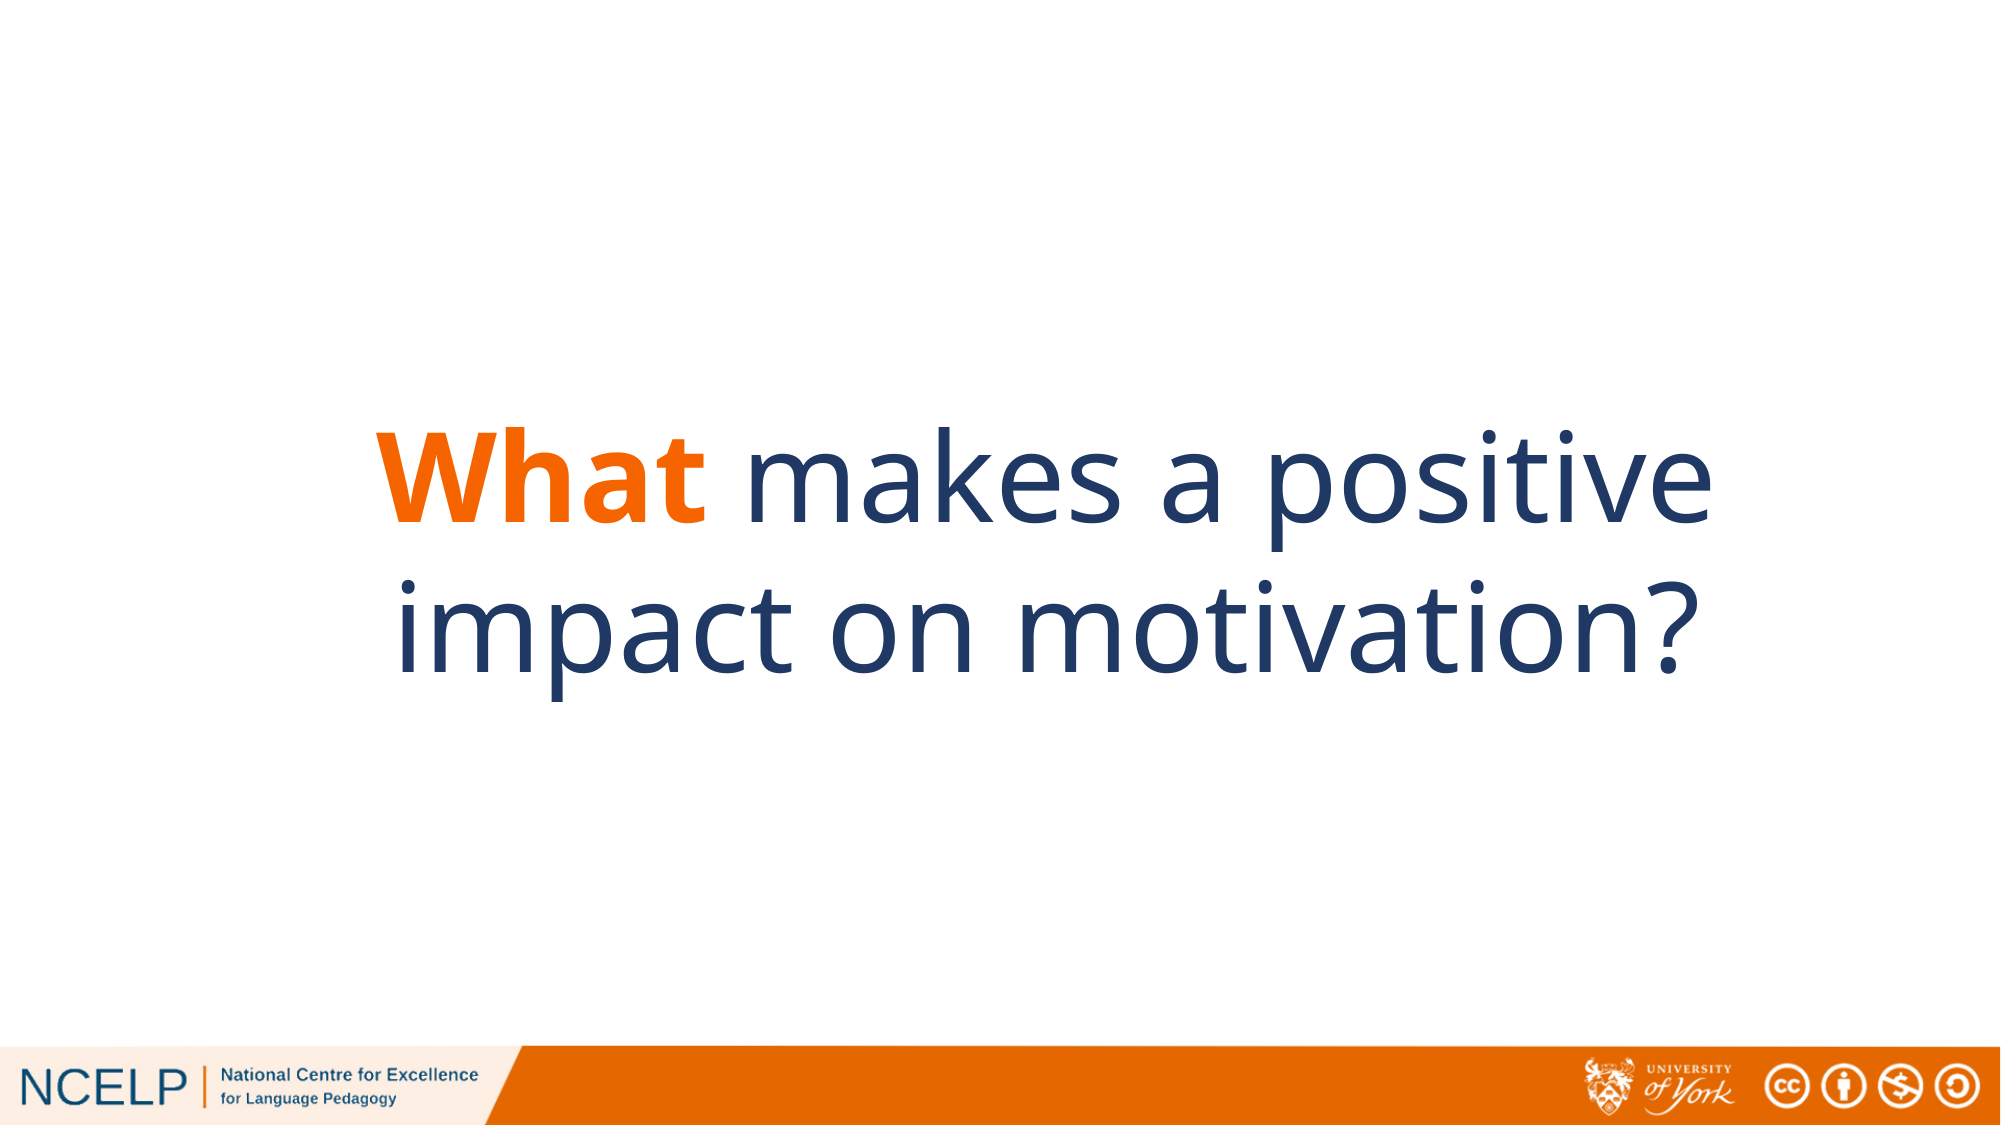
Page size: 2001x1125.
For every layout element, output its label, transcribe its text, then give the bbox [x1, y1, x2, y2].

picture [0, 0, 2001, 1125]
text_box What makes a positive impact on motivation? [255, 390, 1839, 706]
